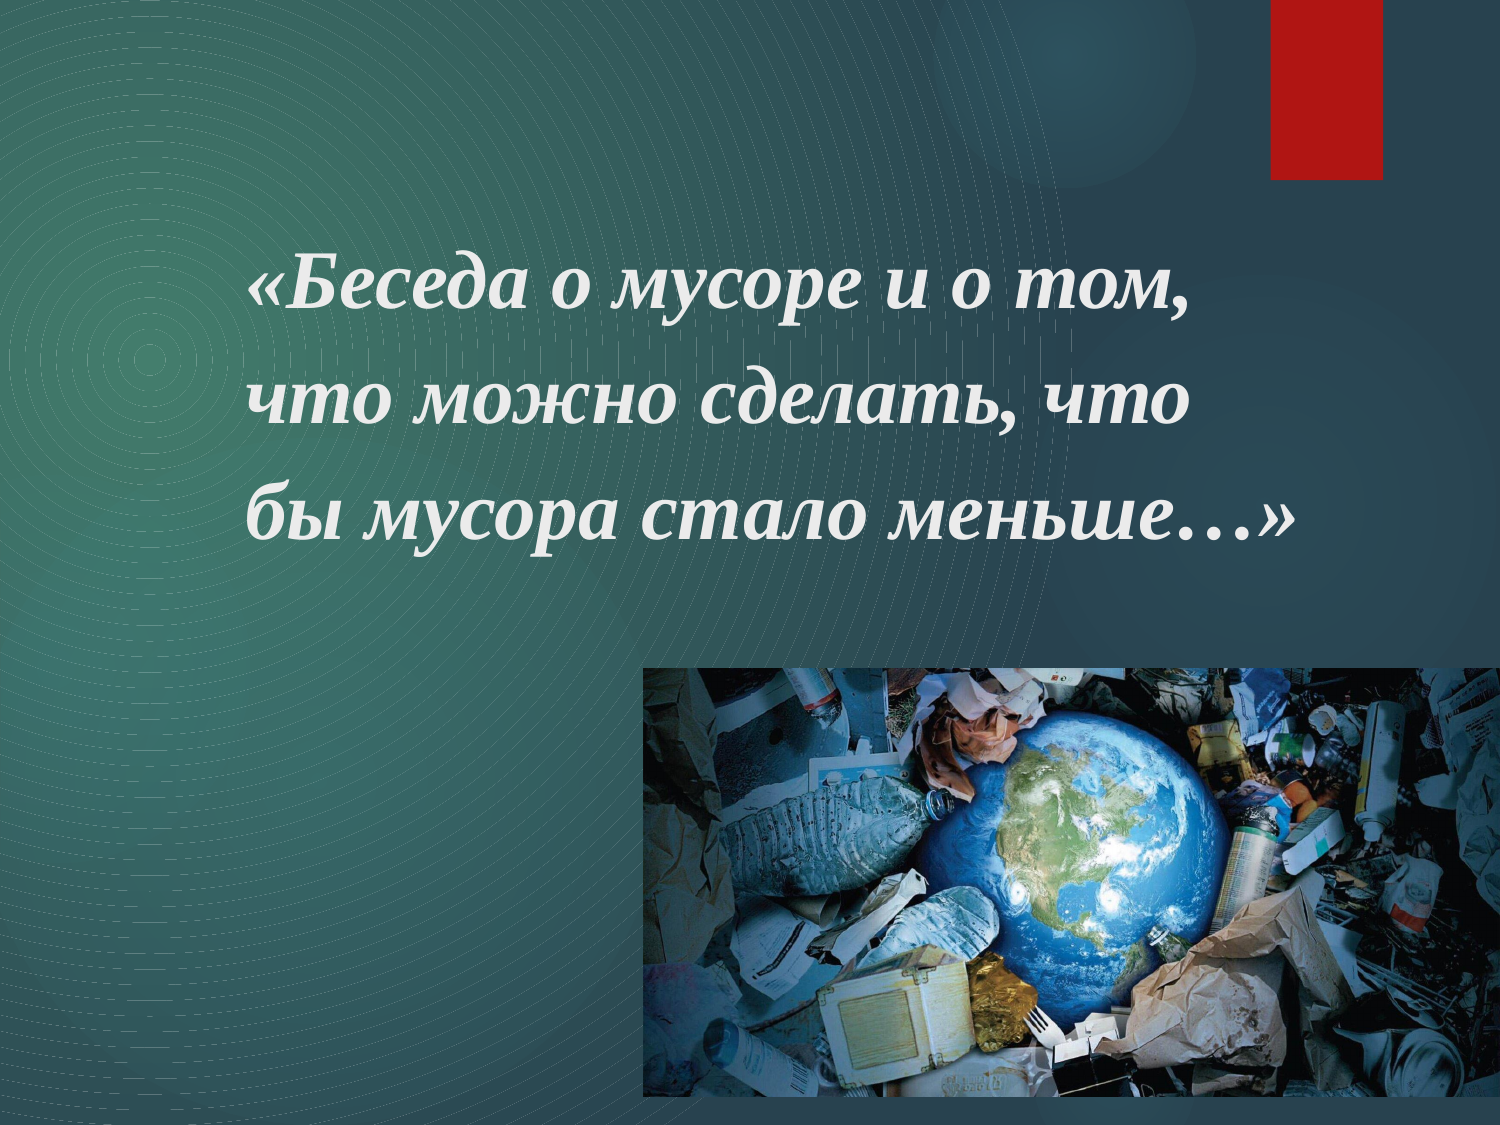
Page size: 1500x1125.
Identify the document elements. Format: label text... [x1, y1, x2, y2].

title «Беседа о мусоре и о том, что можно сделать, что бы мусора стало меньше…» [230, 90, 1317, 637]
picture [643, 668, 1500, 1098]
